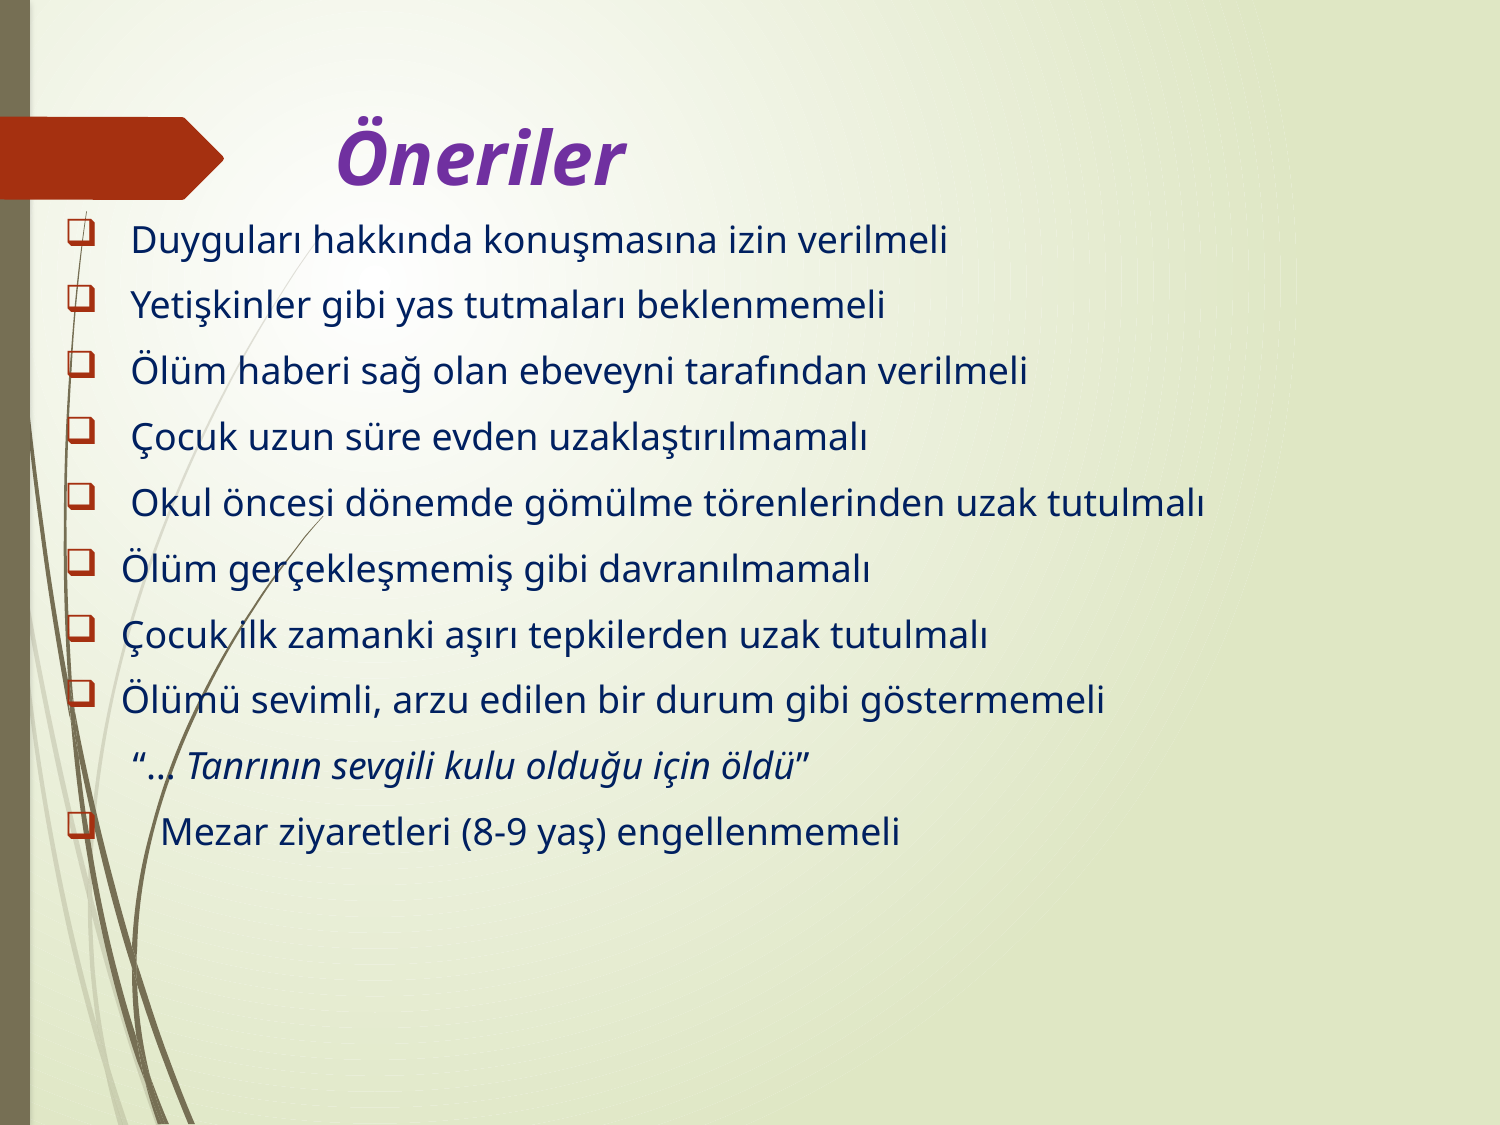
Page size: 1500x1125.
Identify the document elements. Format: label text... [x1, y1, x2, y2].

title Öneriler [319, 102, 1400, 208]
list Duyguları hakkında konuşmasına izin verilmeli Yetişkinler gibi yas tutmaları beklenmemeli Ölüm haberi sağ olan ebeveyni tarafından verilmeli Çocuk uzun süre evden uzaklaştırılmamalı Okul öncesi dönemde gömülme törenlerinden uzak tutulmalı Ölüm gerçekleşmemiş gibi davranılmamalı Çocuk ilk zamanki aşırı tepkilerden uzak tutulmalı Ölümü sevimli, arzu edilen bir durum gibi göstermemeli “… Tanrının sevgili kulu olduğu için öldü” Mezar ziyaretleri (8-9 yaş) engellenmemeli [49, 208, 1445, 1035]
